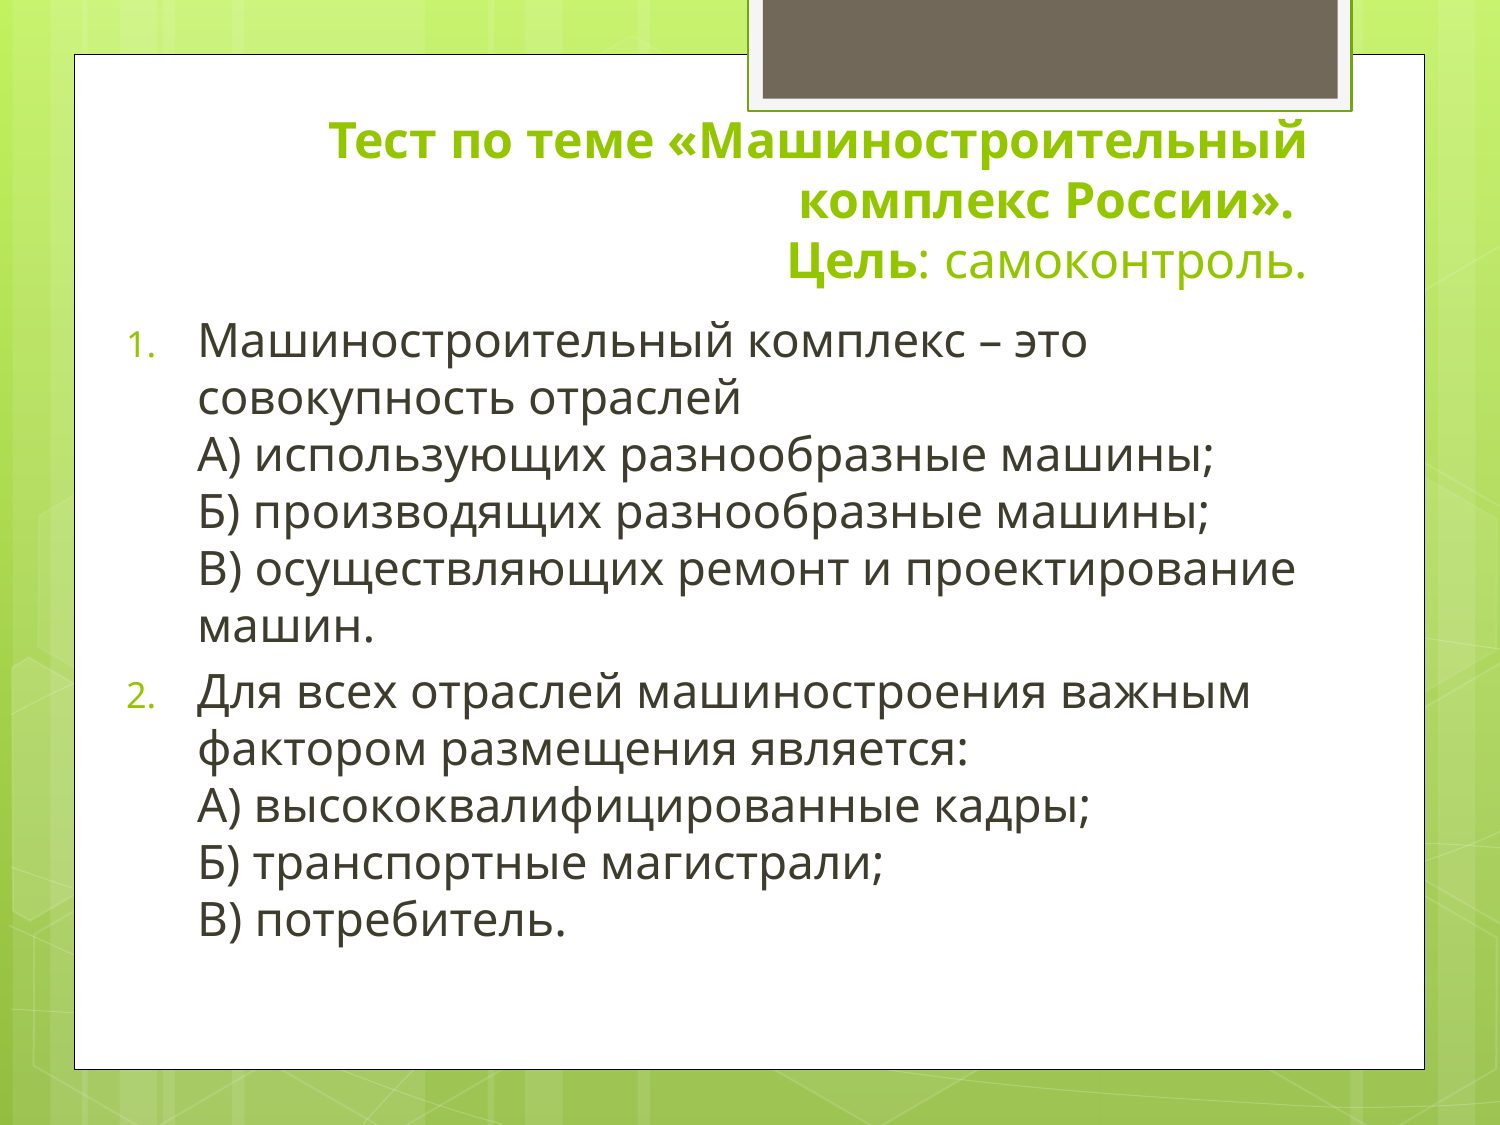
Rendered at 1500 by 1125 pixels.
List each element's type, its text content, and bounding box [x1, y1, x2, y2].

list Машиностроительный комплекс – это совокупность отраслей А) использующих разнообразные машины; Б) производящих разнообразные машины; В) осуществляющих ремонт и проектирование машин. Для всех отраслей машиностроения важным фактором размещения является: А) высококвалифицированные кадры; Б) транспортные магистрали; В) потребитель. [100, 302, 1377, 957]
title Тест по теме «Машиностроительный комплекс России». Цель: самоконтроль. [170, 168, 1324, 302]
